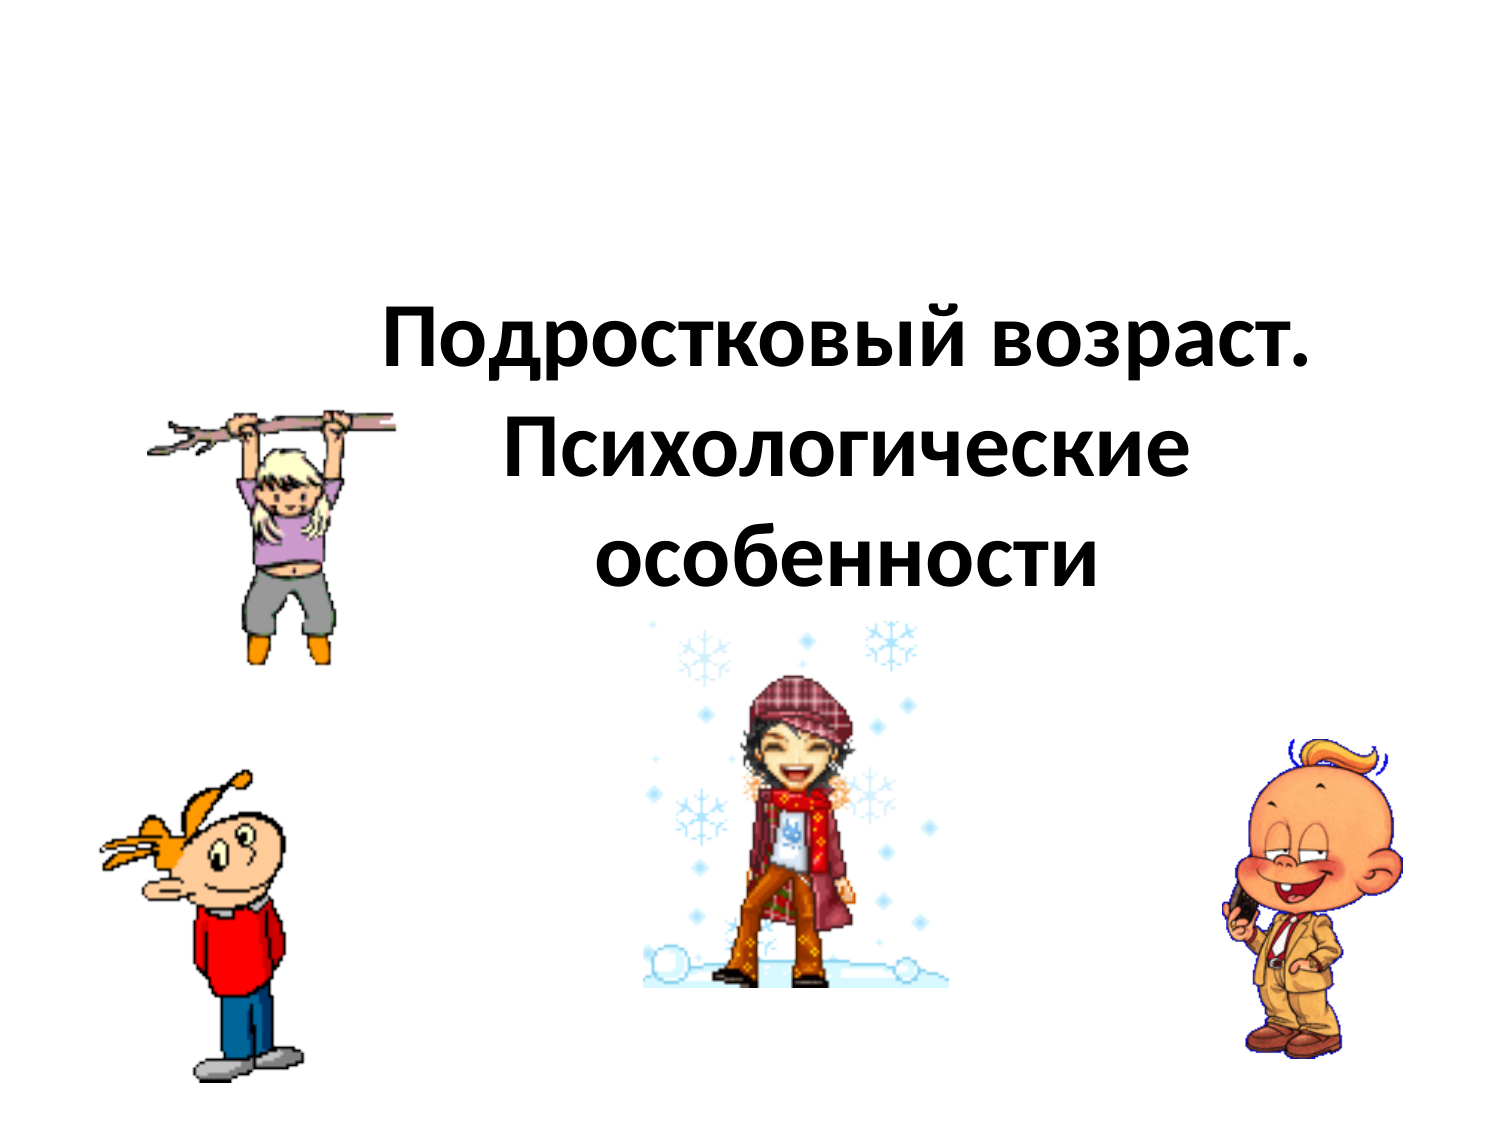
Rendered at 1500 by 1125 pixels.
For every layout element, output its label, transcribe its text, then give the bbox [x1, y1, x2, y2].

title Подростковый возраст. Психологические особенности [253, 257, 1442, 623]
picture [76, 703, 396, 1083]
picture [147, 408, 400, 669]
picture [1222, 739, 1403, 1059]
picture [643, 621, 950, 988]
